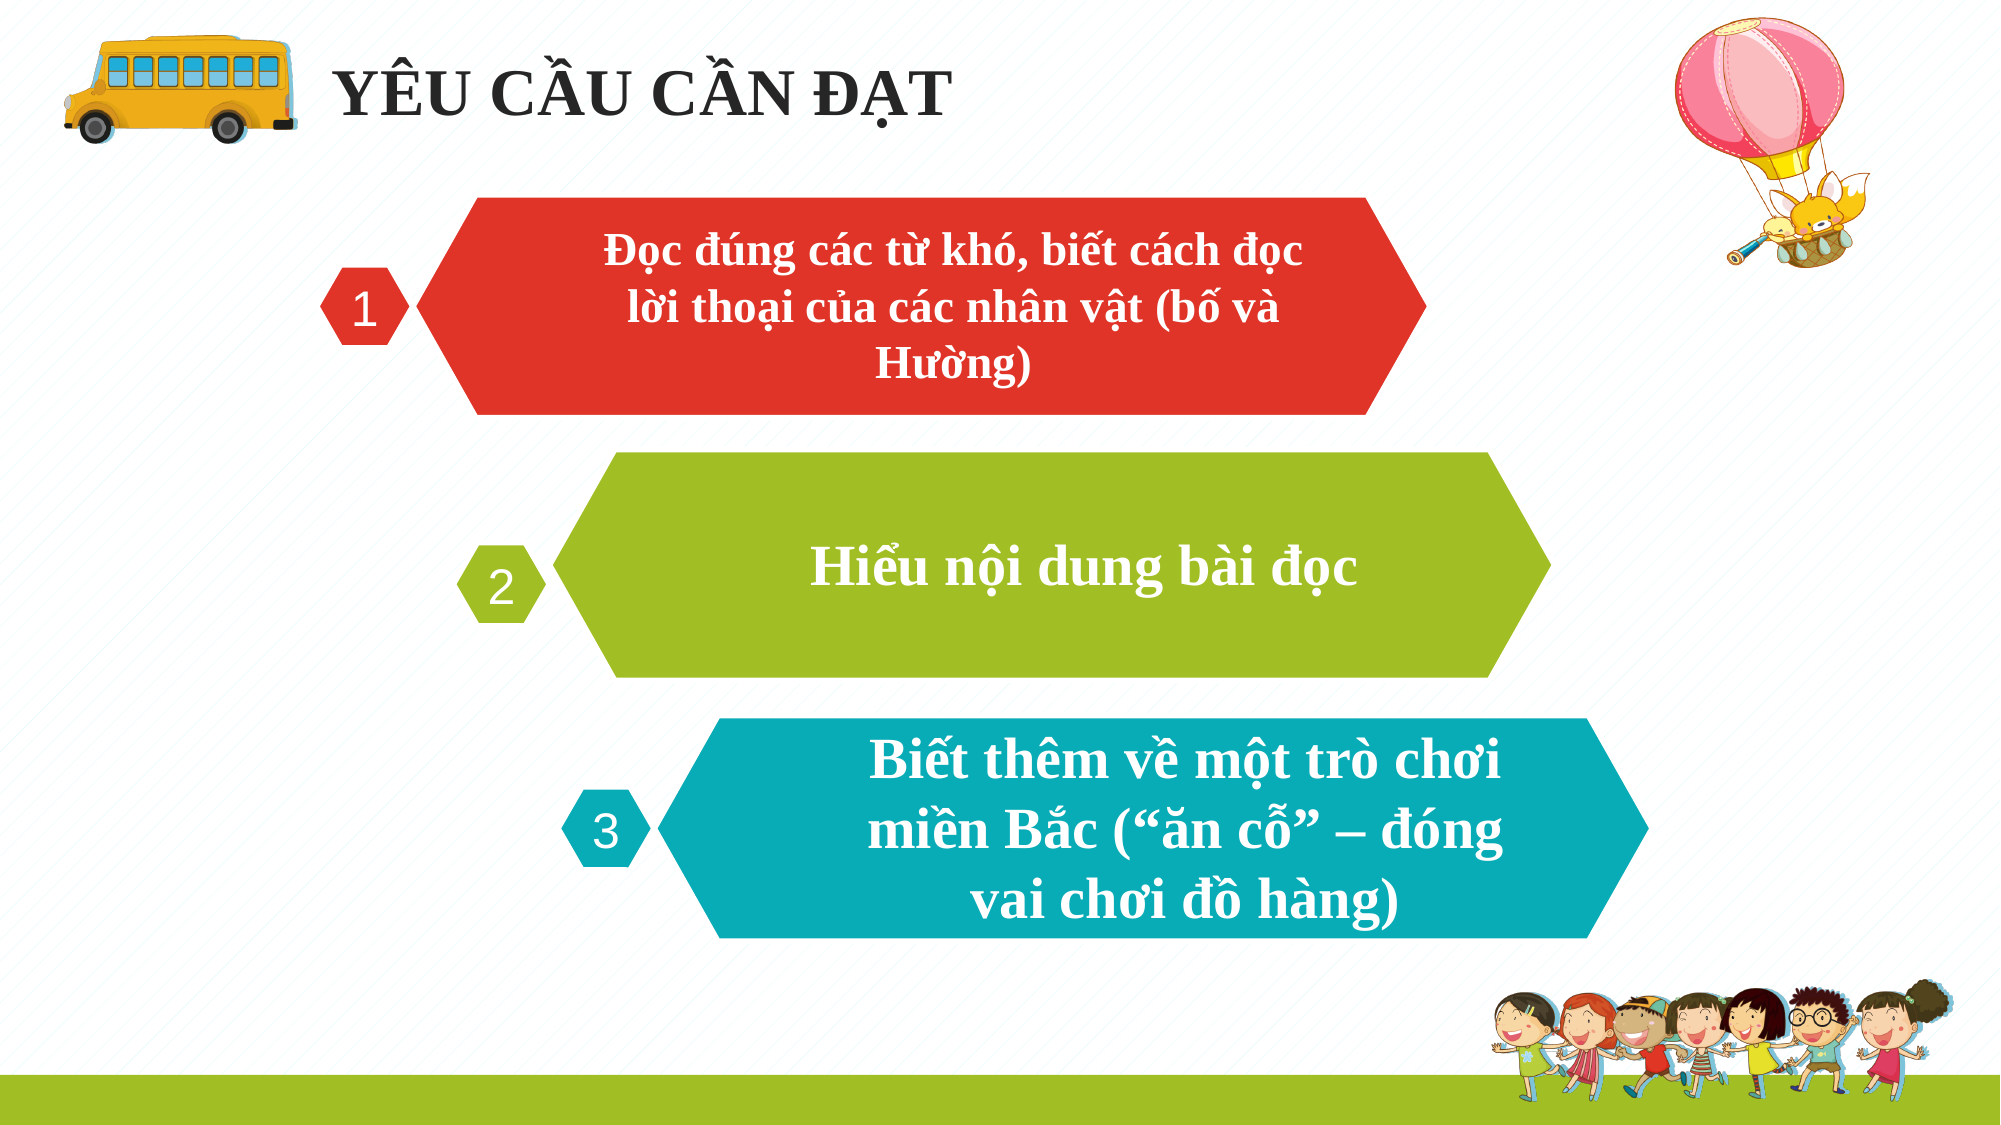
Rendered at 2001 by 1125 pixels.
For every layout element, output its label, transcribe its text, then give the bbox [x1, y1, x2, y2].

text_box 2 [451, 541, 551, 628]
text_box YÊU CẦU CẦN ĐẠT [317, 41, 969, 137]
text_box 3 [556, 785, 656, 872]
picture [64, 35, 298, 144]
text_box Đọc đúng các từ khó, biết cách đọc lời thoại của các nhân vật (bố và Hường) [413, 193, 1432, 419]
text_box Biết thêm về một trò chơi miền Bắc (“ăn cỗ” – đóng vai chơi đồ hàng) [654, 714, 1654, 943]
text_box Hiểu nội dung bài đọc [548, 448, 1556, 682]
picture [1491, 979, 1954, 1102]
text_box 1 [315, 263, 415, 350]
picture [1652, 0, 1873, 282]
